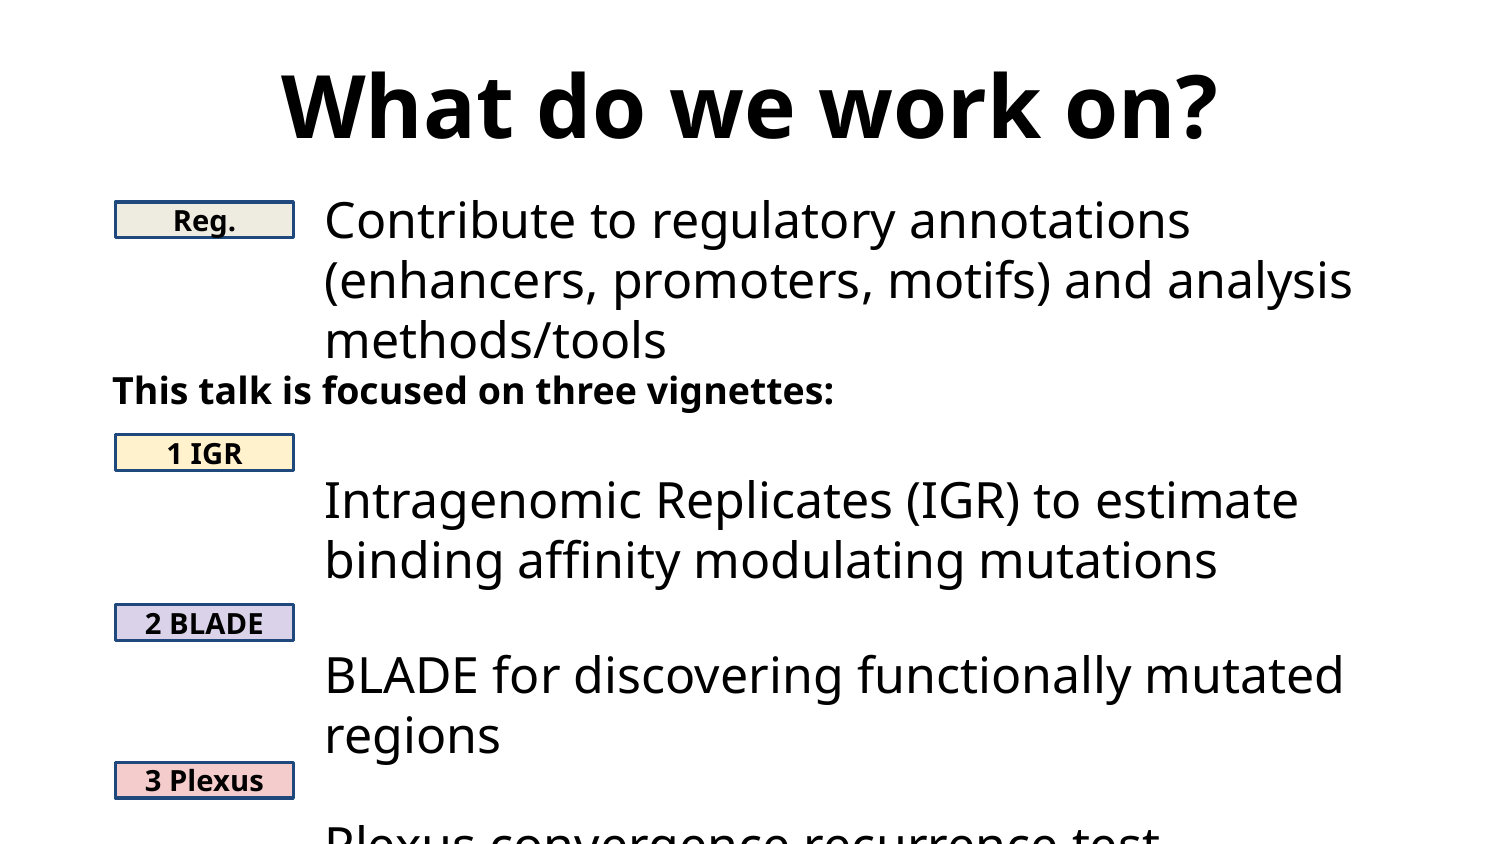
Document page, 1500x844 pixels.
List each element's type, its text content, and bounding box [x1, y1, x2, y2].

text_box Contribute to regulatory annotations (enhancers, promoters, motifs) and analysis methods/tools Intragenomic Replicates (IGR) to estimate binding affinity modulating mutations BLADE for discovering functionally mutated regions Plexus convergence recurrence test [309, 173, 1425, 821]
title What do we work on? [75, 33, 1425, 174]
text_box 2 BLADE [115, 604, 294, 641]
text_box 3 Plexus [115, 762, 294, 798]
text_box Reg. [115, 201, 294, 238]
text_box This talk is focused on three vignettes: [97, 336, 1074, 442]
text_box 1 IGR [115, 442, 294, 471]
